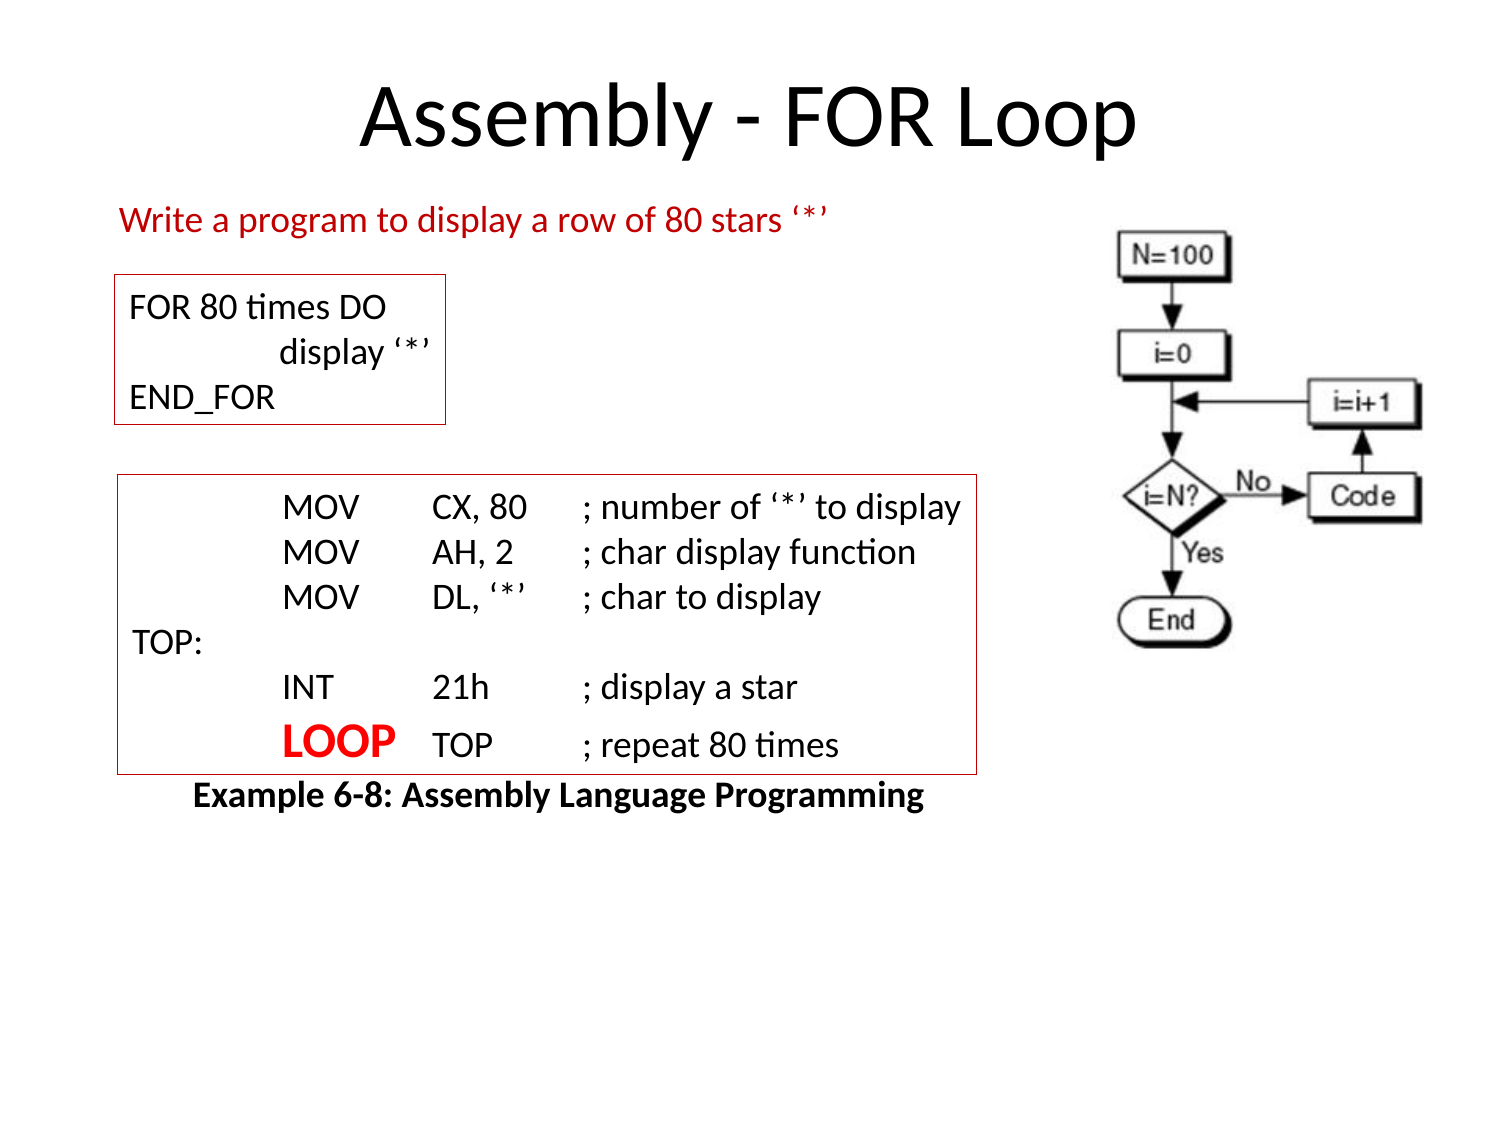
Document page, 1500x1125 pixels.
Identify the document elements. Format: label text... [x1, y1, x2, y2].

text_box Write a program to display a row of 80 stars ‘*’ [103, 187, 844, 248]
title Assembly - FOR Loop [75, 45, 1425, 175]
text_box MOV CX, 80 ; number of ‘*’ to display MOV AH, 2 ; char display function MOV DL, ‘*’ ; char to display TOP: INT 21h ; display a star LOOP TOP ; repeat 80 times [117, 474, 977, 775]
picture [1099, 224, 1435, 655]
text_box Example 6-8: Assembly Language Programming [178, 762, 940, 823]
text_box FOR 80 times DO display ‘*’ END_FOR [114, 274, 446, 425]
